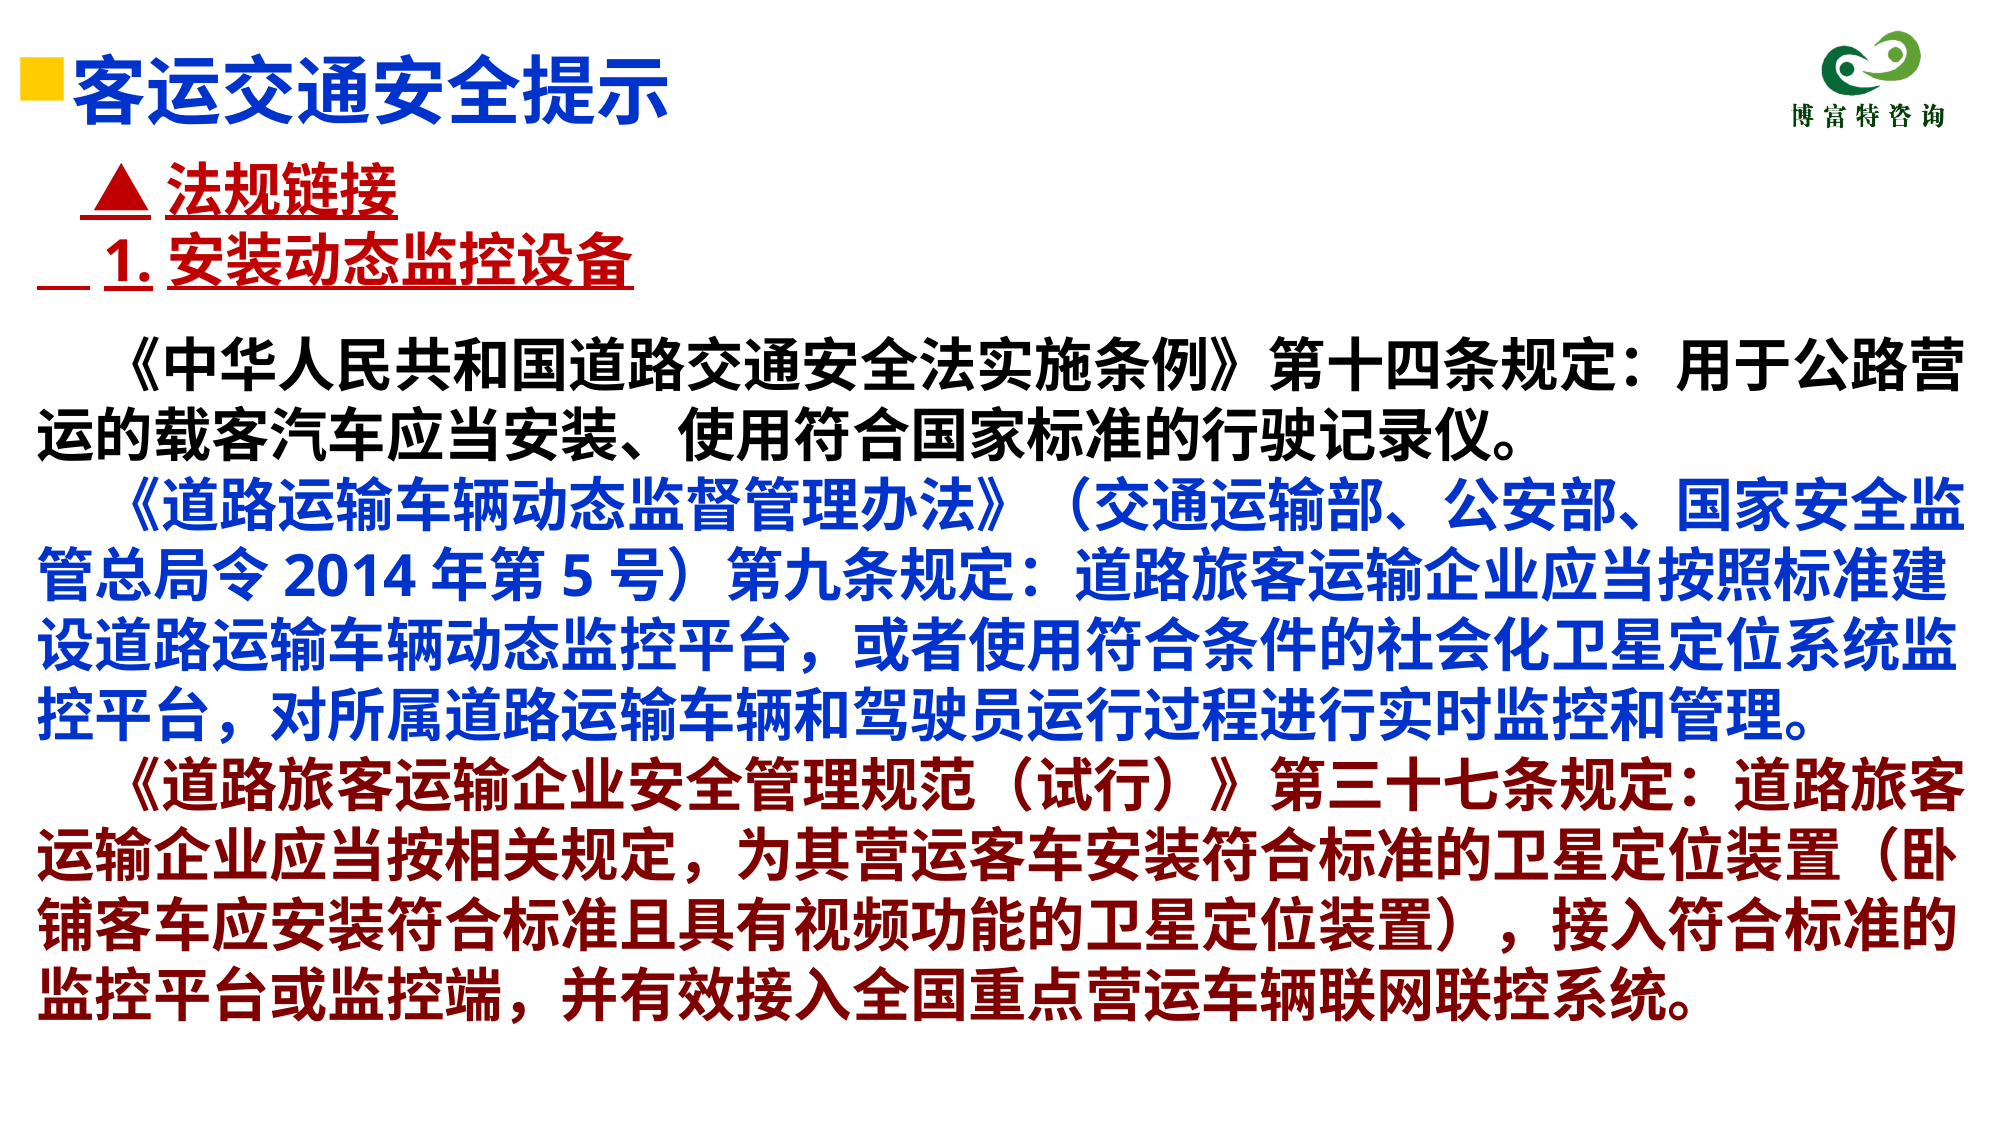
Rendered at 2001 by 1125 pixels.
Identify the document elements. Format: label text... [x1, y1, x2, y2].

subtitle 客运交通安全提示 [0, 17, 1796, 110]
picture [1772, 30, 1969, 131]
title ▲法规链接 1.安装动态监控设备 《中华人民共和国道路交通安全法实施条例》第十四条规定：用于公路营运的载客汽车应当安装、使用符合国家标准的行驶记录仪。 《道路运输车辆动态监督管理办法》（交通运输部、公安部、国家安全监管总局令2014年第5号）第九条规定：道路旅客运输企业应当按照标准建设道路运输车辆动态监控平台，或者使用符合条件的社会化卫星定位系统监控平台，对所属道路运输车辆和驾驶员运行过程进行实时监控和管理。 《道路旅客运输企业安全管理规范（试行）》第三十七条规定：道路旅客运输企业应当按相关规定，为其营运客车安装符合标准的卫星定位装置（卧铺客车应安装符合标准且具有视频功能的卫星定位装置），接入符合标准的监控平台或监控端，并有效接入全国重点营运车辆联网联控系统。 [21, 151, 2000, 1125]
